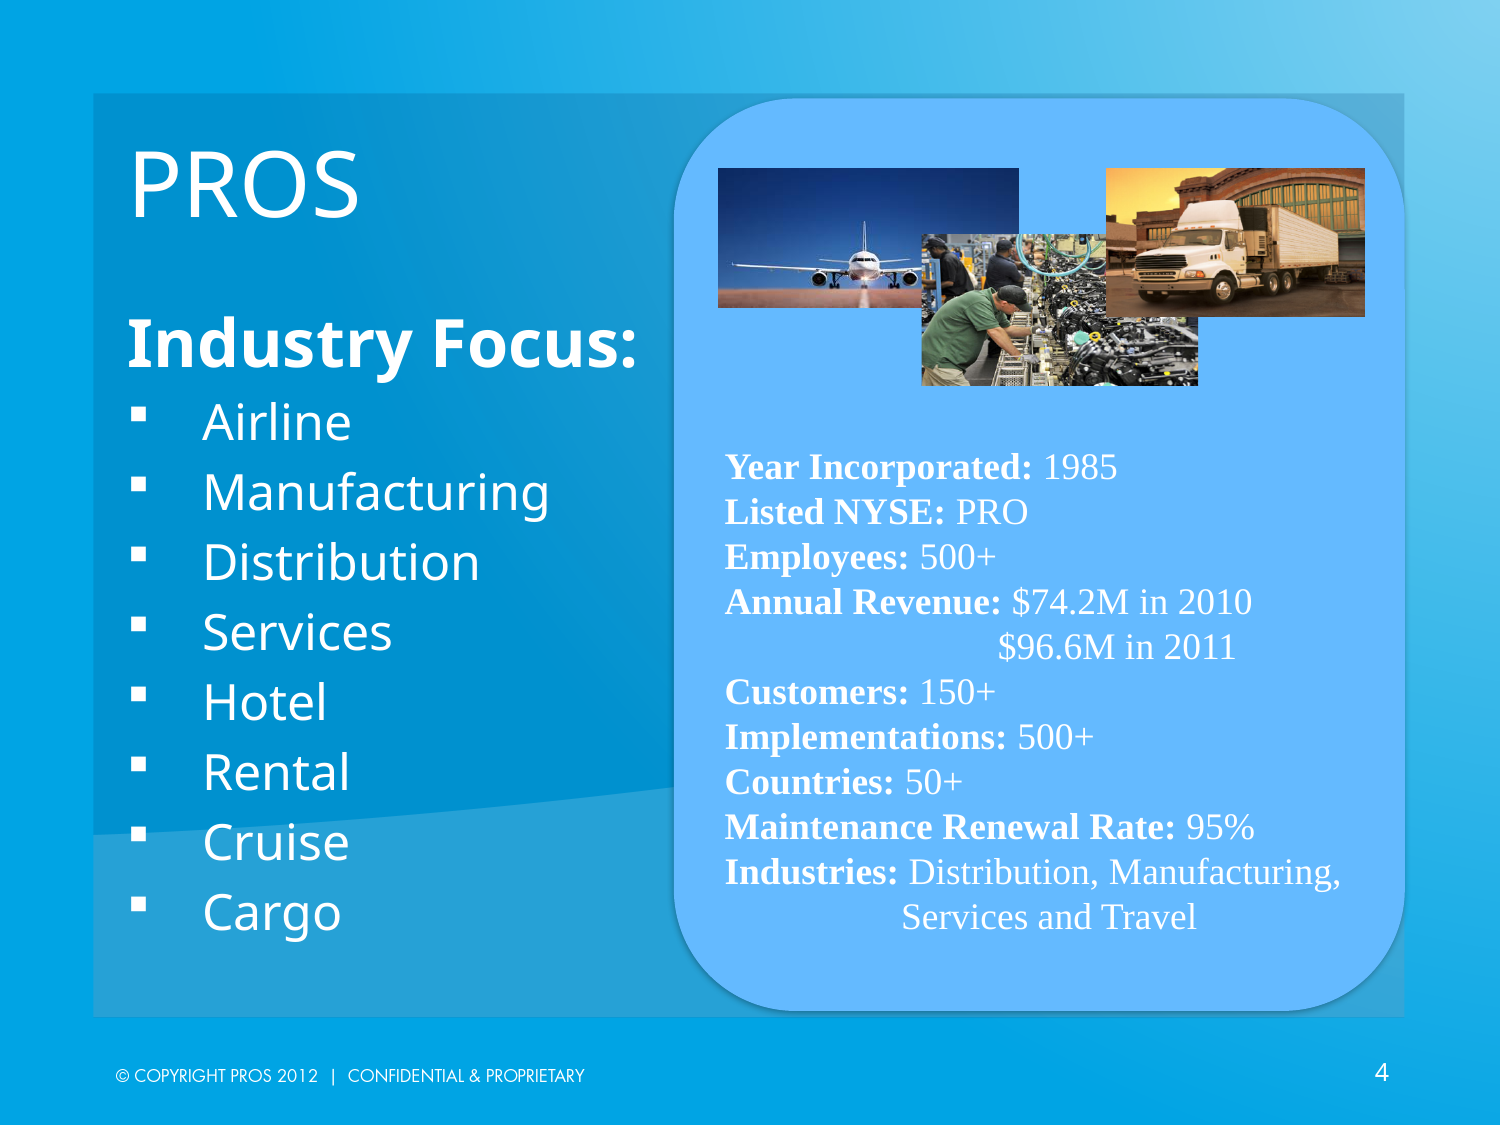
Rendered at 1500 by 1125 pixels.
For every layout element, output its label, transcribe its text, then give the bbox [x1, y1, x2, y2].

list Industry Focus: Airline Manufacturing Distribution Services Hotel Rental Cruise Cargo [112, 293, 668, 969]
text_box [673, 98, 1406, 1012]
title PROS [112, 117, 668, 293]
slide_number 4 [1290, 1043, 1403, 1104]
picture [94, 0, 1500, 1045]
